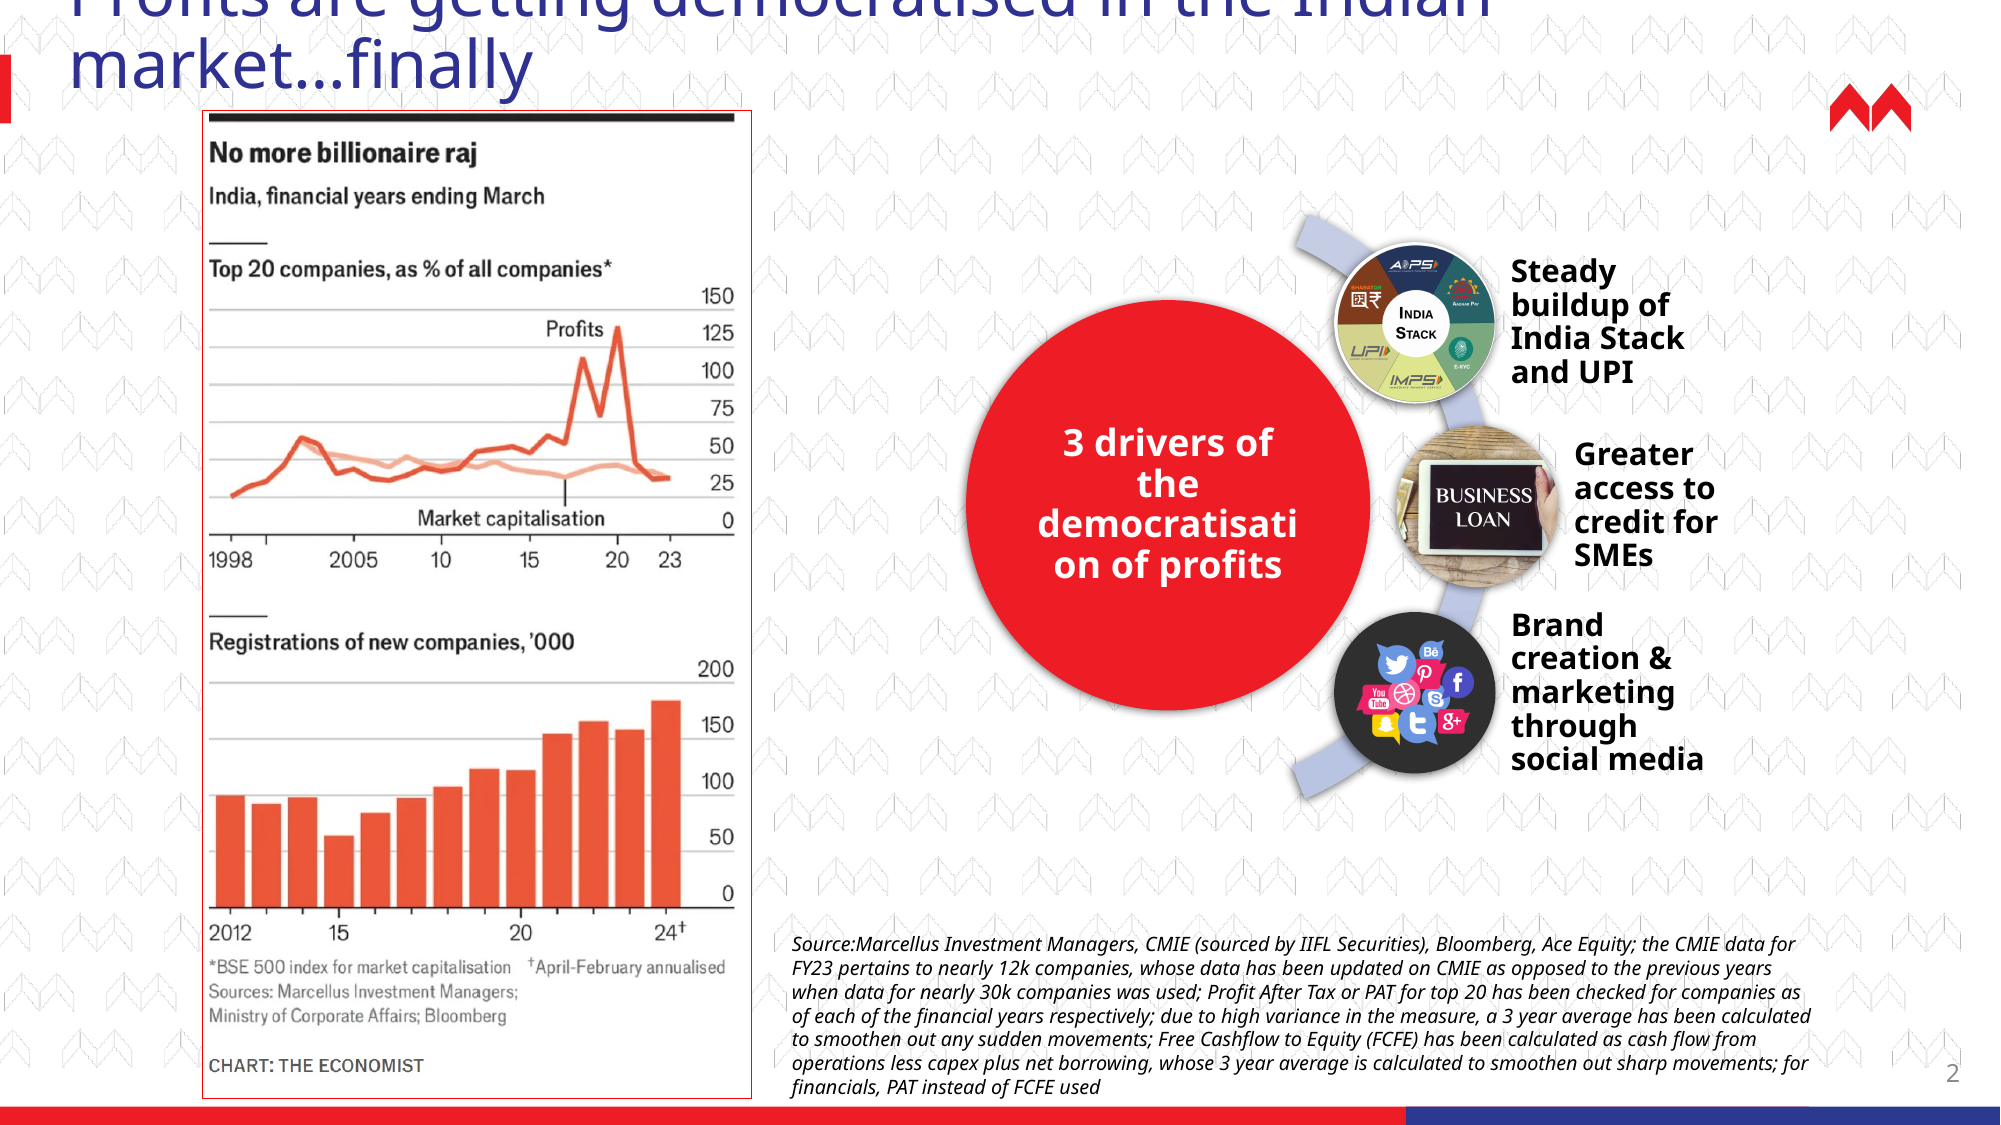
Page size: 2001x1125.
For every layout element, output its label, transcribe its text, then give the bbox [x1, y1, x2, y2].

picture [0, 14, 1961, 1099]
title Profits are getting democratised in the Indian market…finally [53, 30, 1779, 111]
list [886, 130, 1787, 881]
text_box Source:Marcellus Investment Managers, CMIE (sourced by IIFL Securities), Bloomberg, Ace Equity; the CMIE data for FY23 pertains to nearly 12k companies, whose data has been updated on CMIE as opposed to the previous years when data for nearly 30k companies was used; Profit After Tax or PAT for top 20 has been checked for companies as of each of the financial years respectively; due to high variance in the measure, a 3 year average has been calculated to smoothen out any sudden movements; Free Cashflow to Equity (FCFE) has been calculated as cash flow from operations less capex plus net borrowing, whose 3 year average is calculated to smoothen out sharp movements; for financials, PAT instead of FCFE used [777, 924, 1835, 1106]
slide_number 2 [1525, 1044, 1976, 1105]
